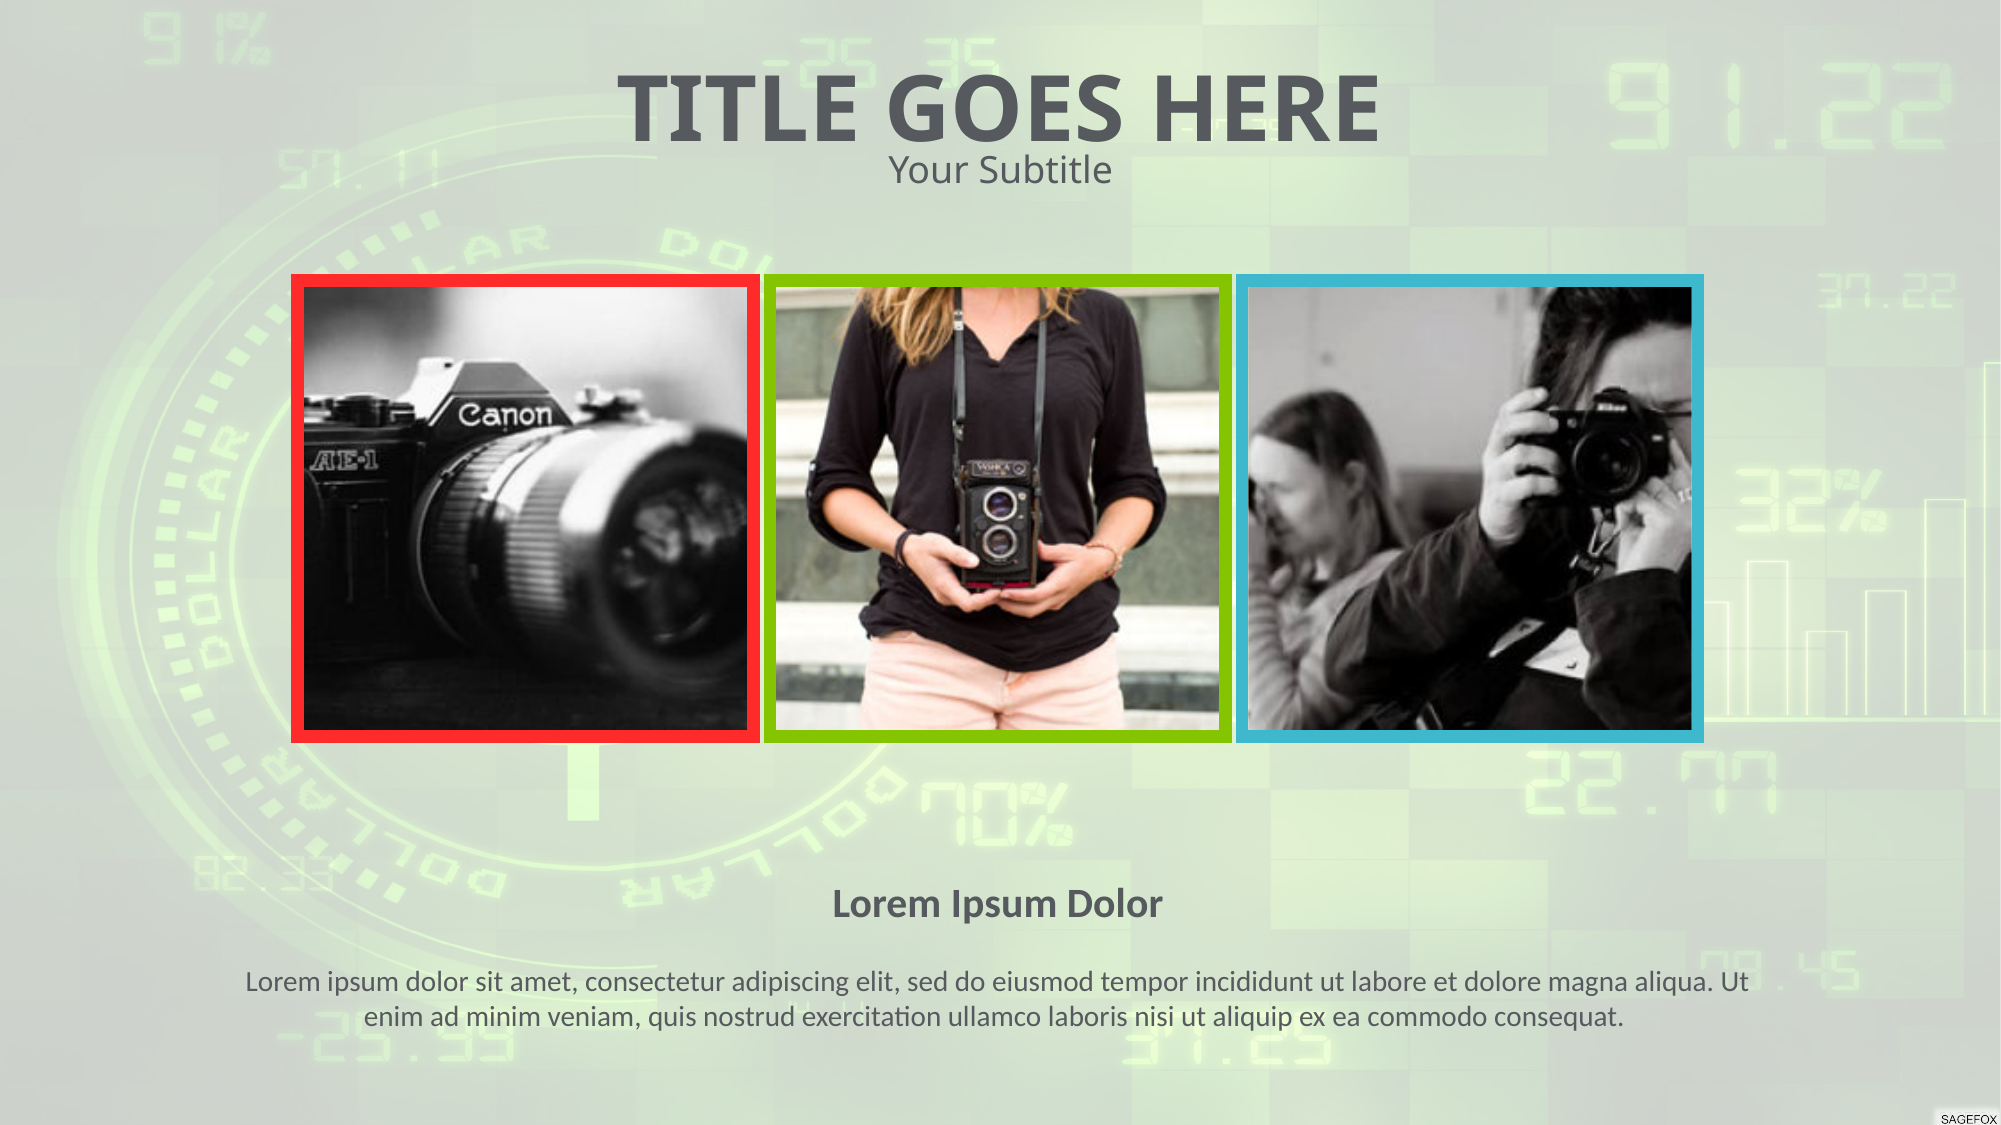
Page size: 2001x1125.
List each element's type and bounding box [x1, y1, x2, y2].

text_box [548, 42, 1452, 199]
picture [1248, 286, 1692, 731]
text_box [227, 868, 1769, 1041]
picture [776, 286, 1220, 731]
picture [1938, 1114, 1999, 1125]
picture [303, 286, 748, 731]
